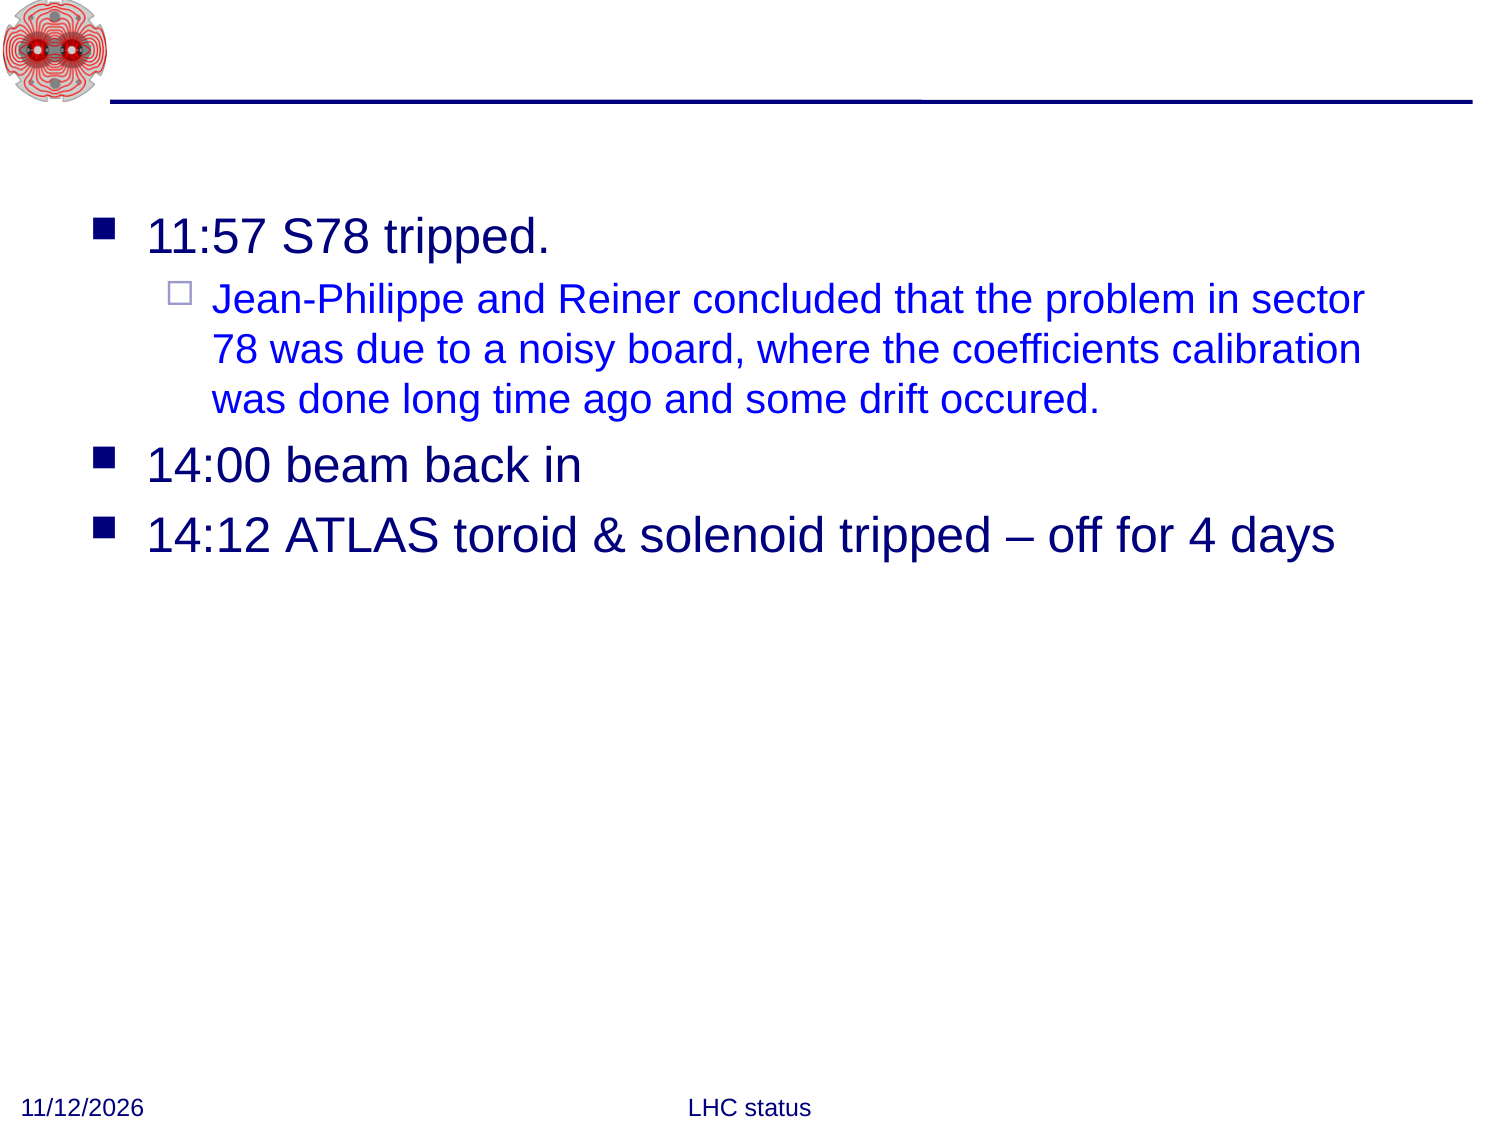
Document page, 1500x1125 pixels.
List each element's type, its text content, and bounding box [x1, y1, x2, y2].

footer LHC status [512, 1087, 988, 1125]
picture [0, 0, 108, 103]
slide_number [5, 1085, 356, 1125]
list 11:57 S78 tripped. Jean-Philippe and Reiner concluded that the problem in sector 78 was due to a noisy board, where the coefficients calibration was done long time ago and some drift occured. 14:00 beam back in 14:12 ATLAS toroid & solenoid tripped – off for 4 days [74, 196, 1426, 1036]
